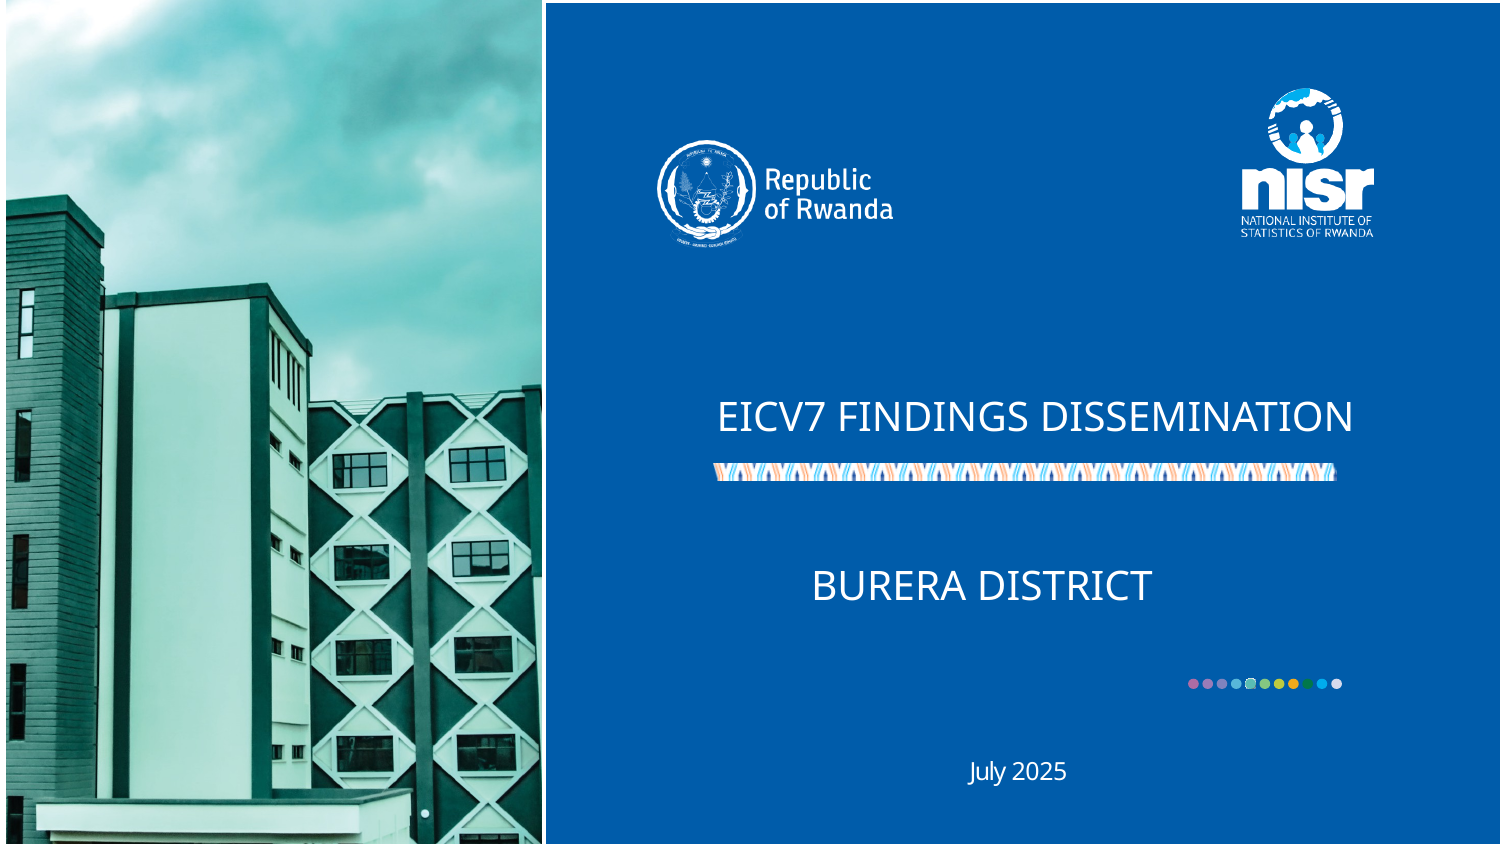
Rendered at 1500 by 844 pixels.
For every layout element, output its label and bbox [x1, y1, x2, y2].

text_box [1187, 678, 1343, 690]
text_box [5, 0, 1500, 844]
